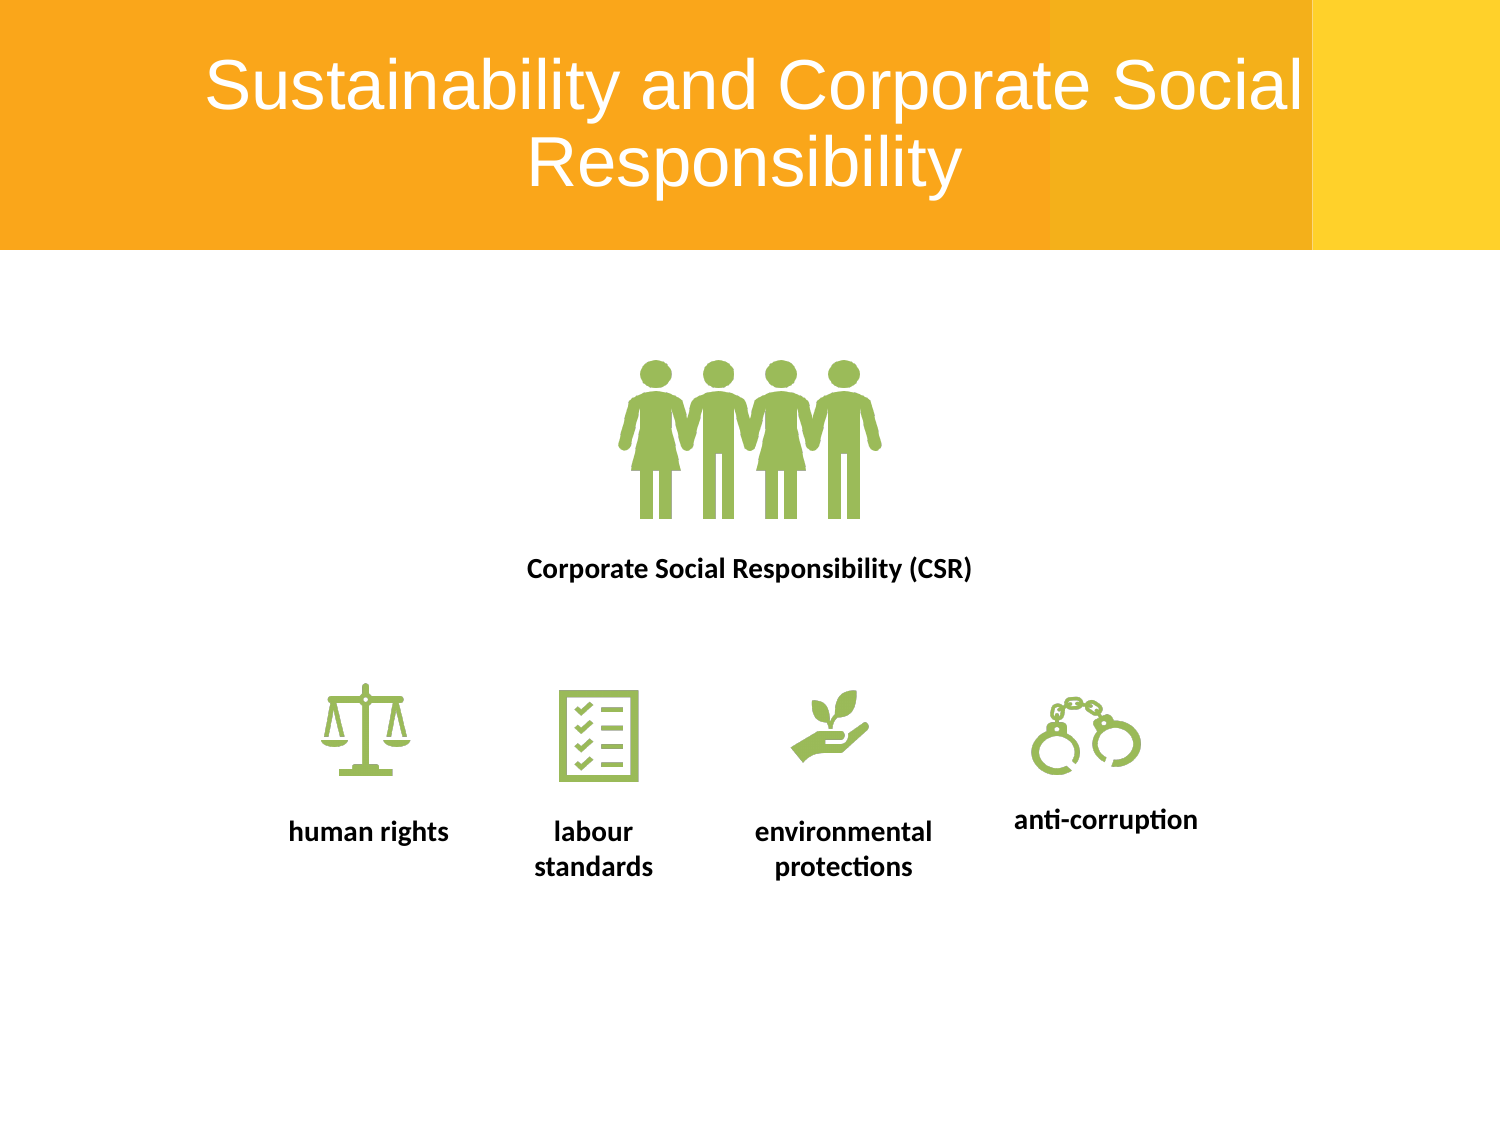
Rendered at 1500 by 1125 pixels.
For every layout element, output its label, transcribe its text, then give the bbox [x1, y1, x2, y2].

title Sustainability and Corporate Social Responsibility [79, 37, 1430, 213]
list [74, 262, 1426, 1088]
